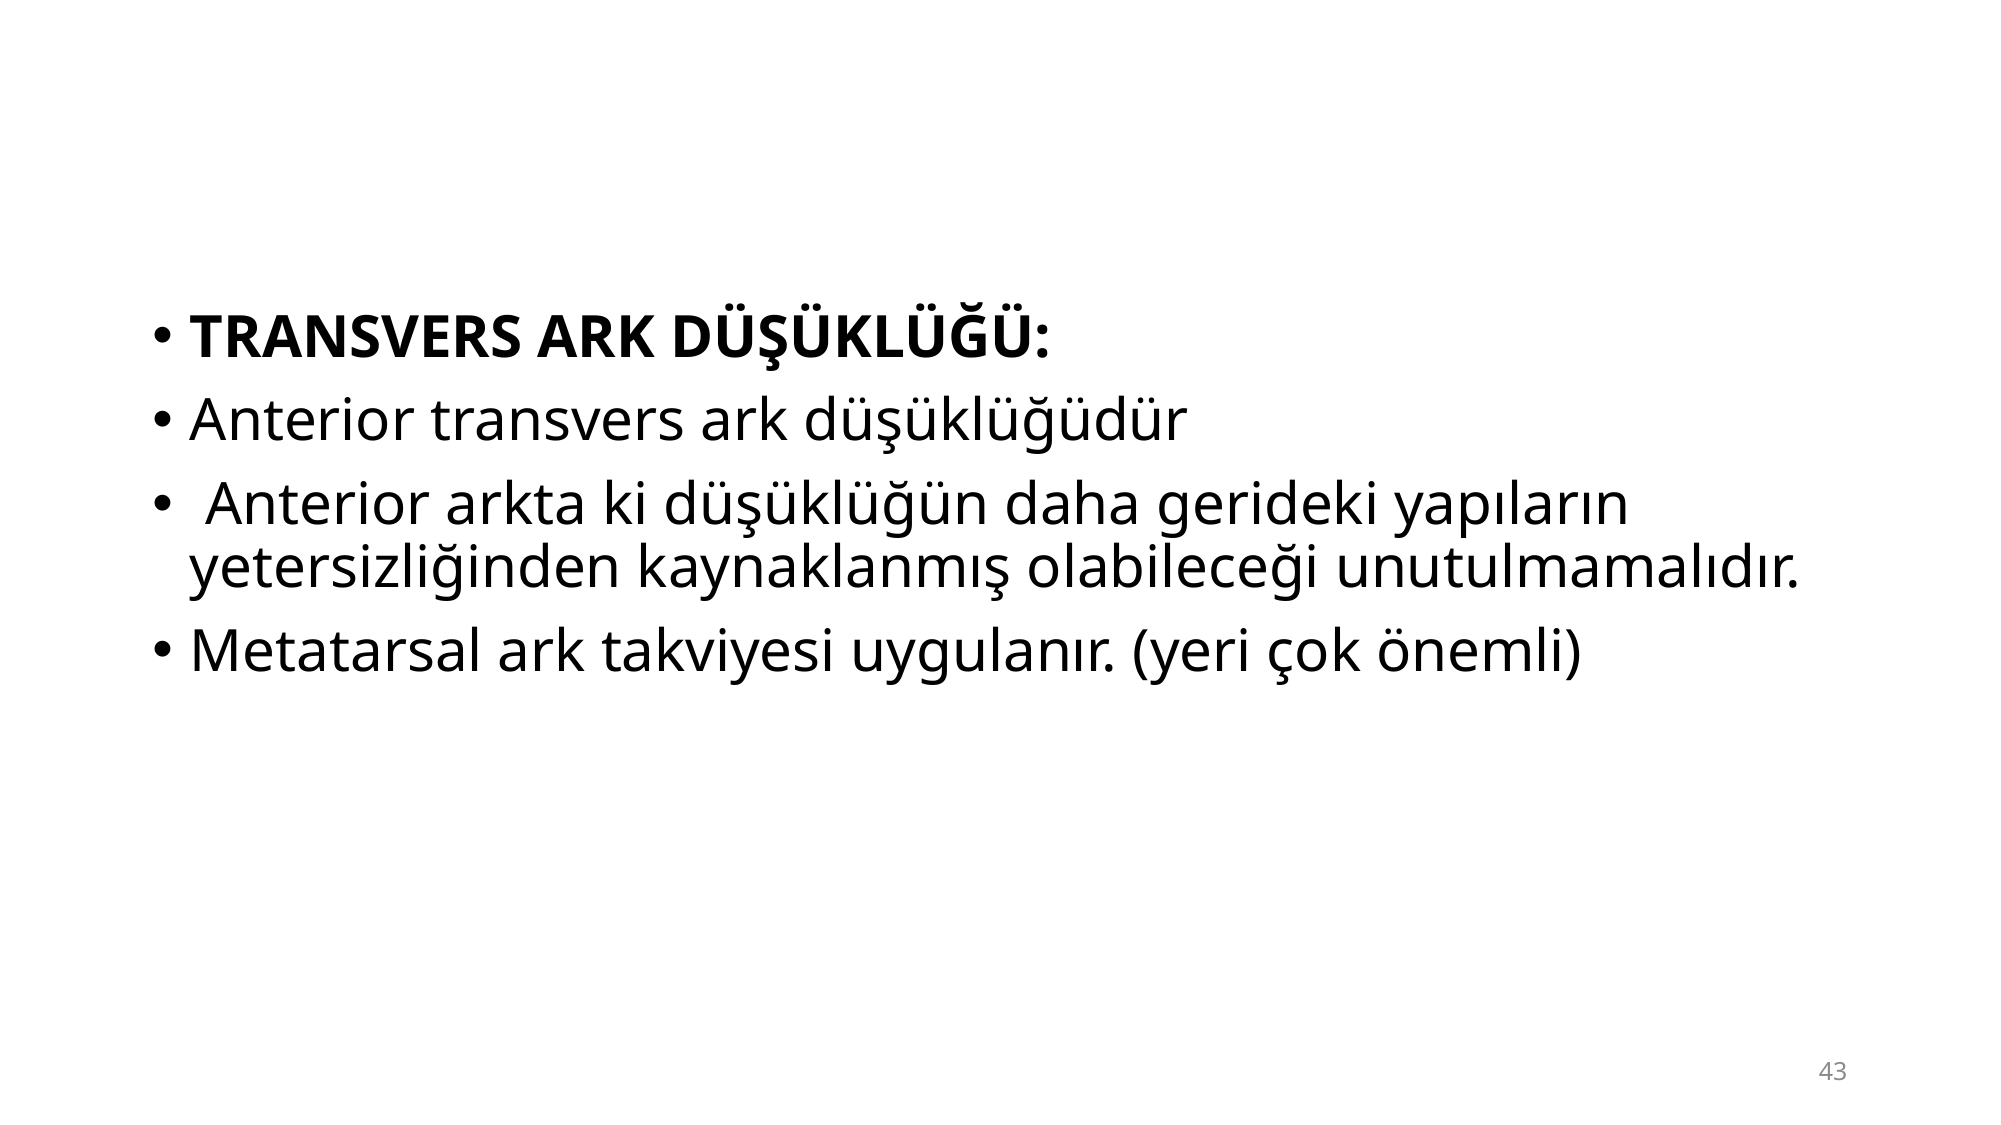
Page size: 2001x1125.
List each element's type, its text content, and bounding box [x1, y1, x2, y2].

slide_number 43 [1412, 1042, 1863, 1103]
list TRANSVERS ARK DÜŞÜKLÜĞÜ: Anterior transvers ark düşüklüğüdür Anterior arkta ki düşüklüğün daha gerideki yapıların yetersizliğinden kaynaklanmış olabileceği unutulmamalıdır. Metatarsal ark takviyesi uygulanır. (yeri çok önemli) [137, 299, 1863, 1014]
